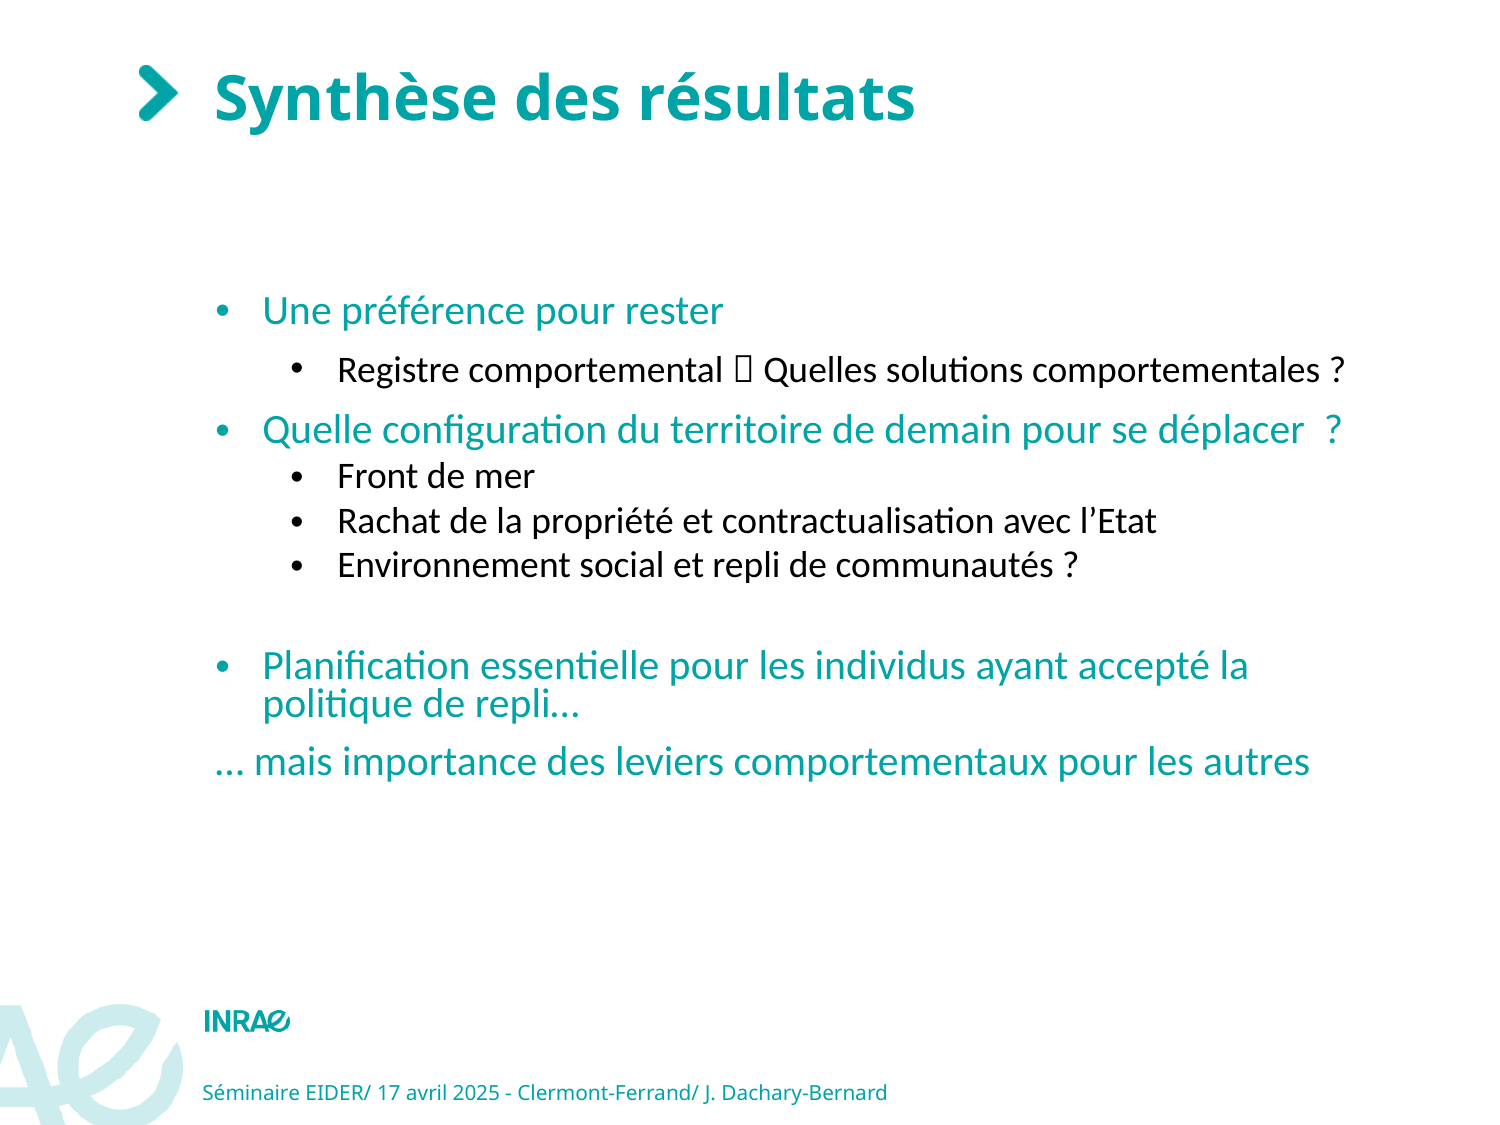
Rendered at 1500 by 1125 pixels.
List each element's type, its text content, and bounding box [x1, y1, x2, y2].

picture [0, 996, 329, 1125]
title Synthèse des résultats [139, 24, 1397, 171]
picture [139, 65, 180, 121]
list Une préférence pour rester Registre comportemental  Quelles solutions comportementales ? Quelle configuration du territoire de demain pour se déplacer ? Front de mer Rachat de la propriété et contractualisation avec l’Etat Environnement social et repli de communautés ? Planification essentielle pour les individus ayant accepté la politique de repli… … mais importance des leviers comportementaux pour les autres [200, 286, 1397, 945]
